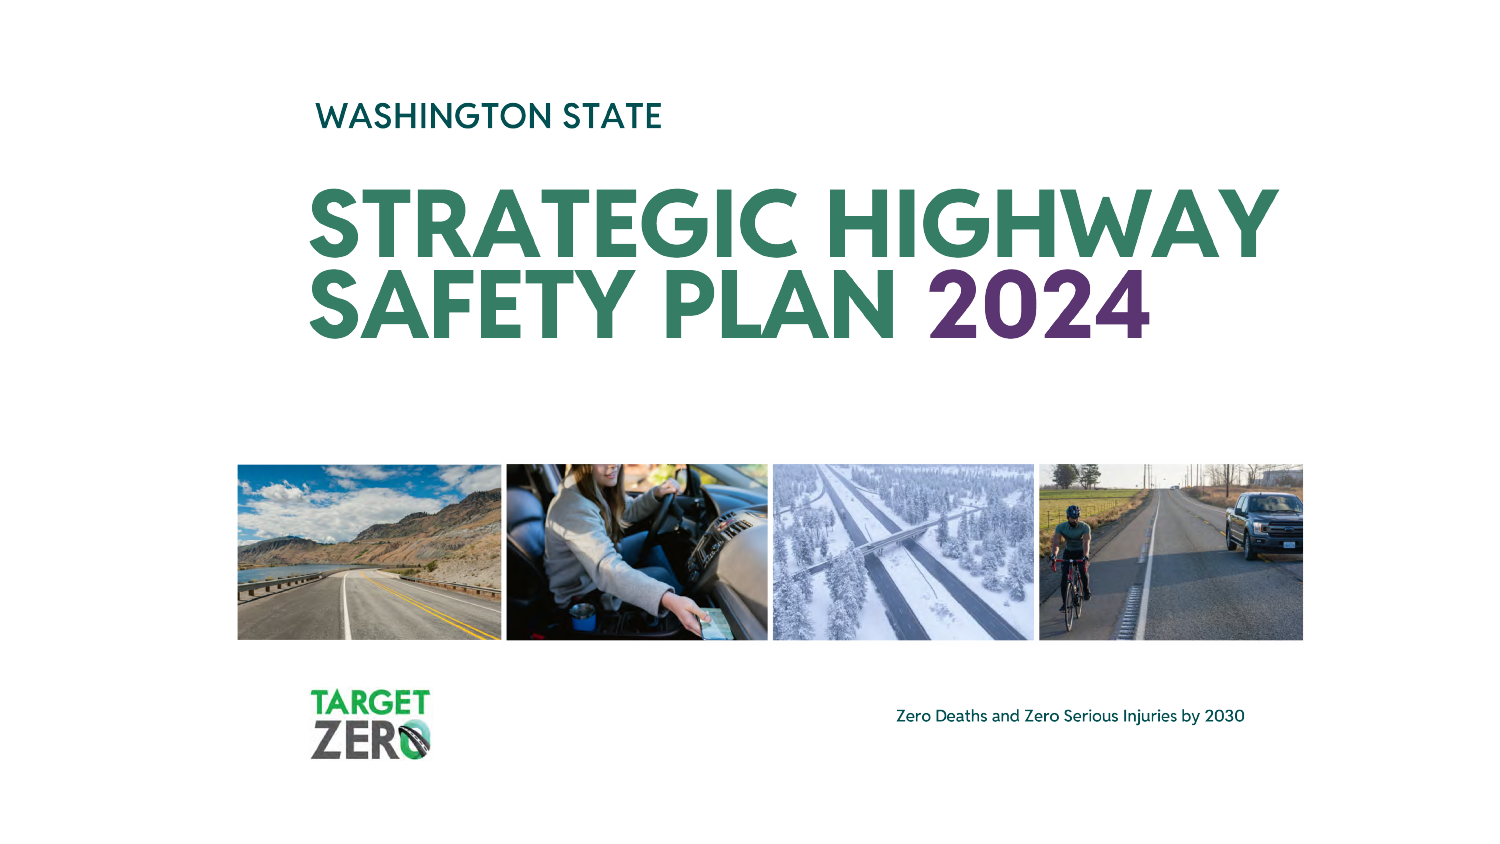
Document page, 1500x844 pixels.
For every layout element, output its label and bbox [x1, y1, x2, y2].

picture [236, 98, 1328, 762]
